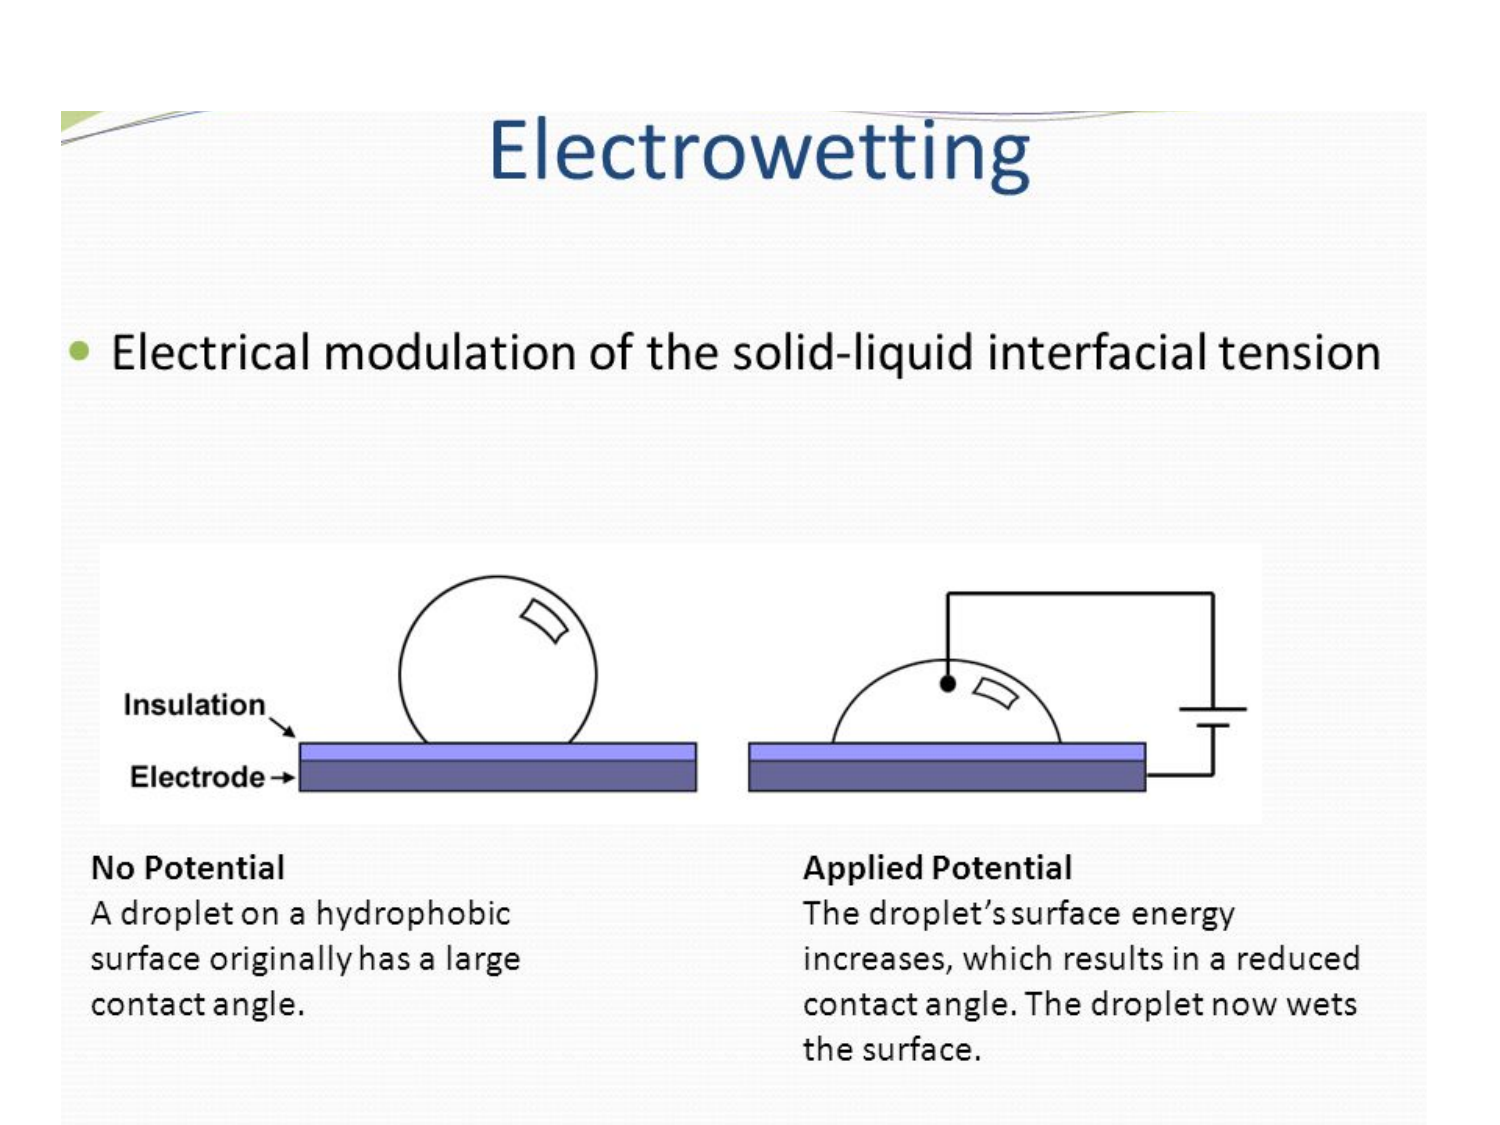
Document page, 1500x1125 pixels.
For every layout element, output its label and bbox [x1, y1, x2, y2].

picture [60, 111, 1427, 1125]
